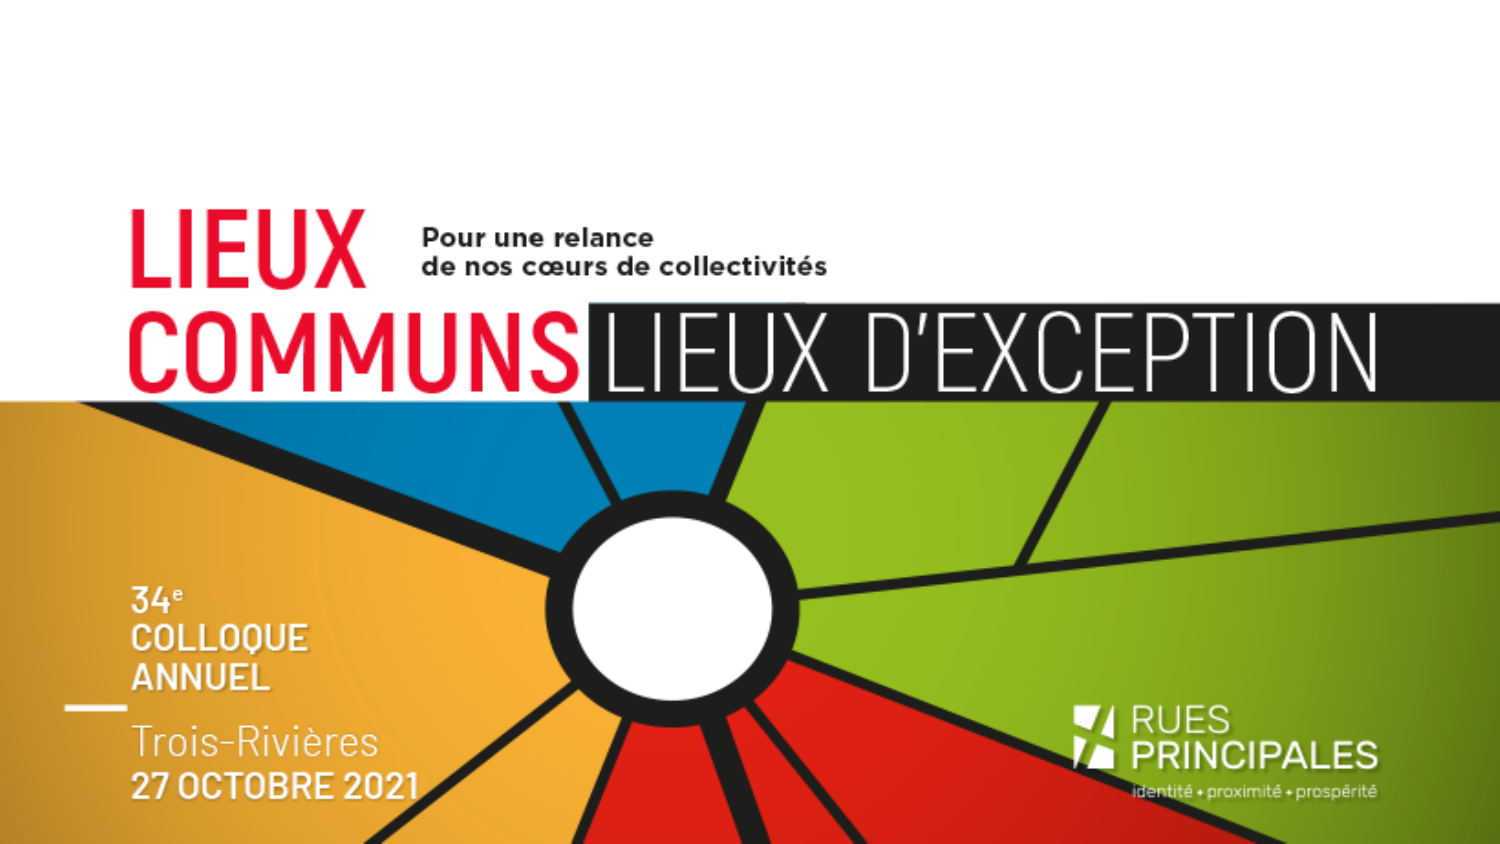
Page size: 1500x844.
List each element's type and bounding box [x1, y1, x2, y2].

picture [0, 164, 1500, 844]
